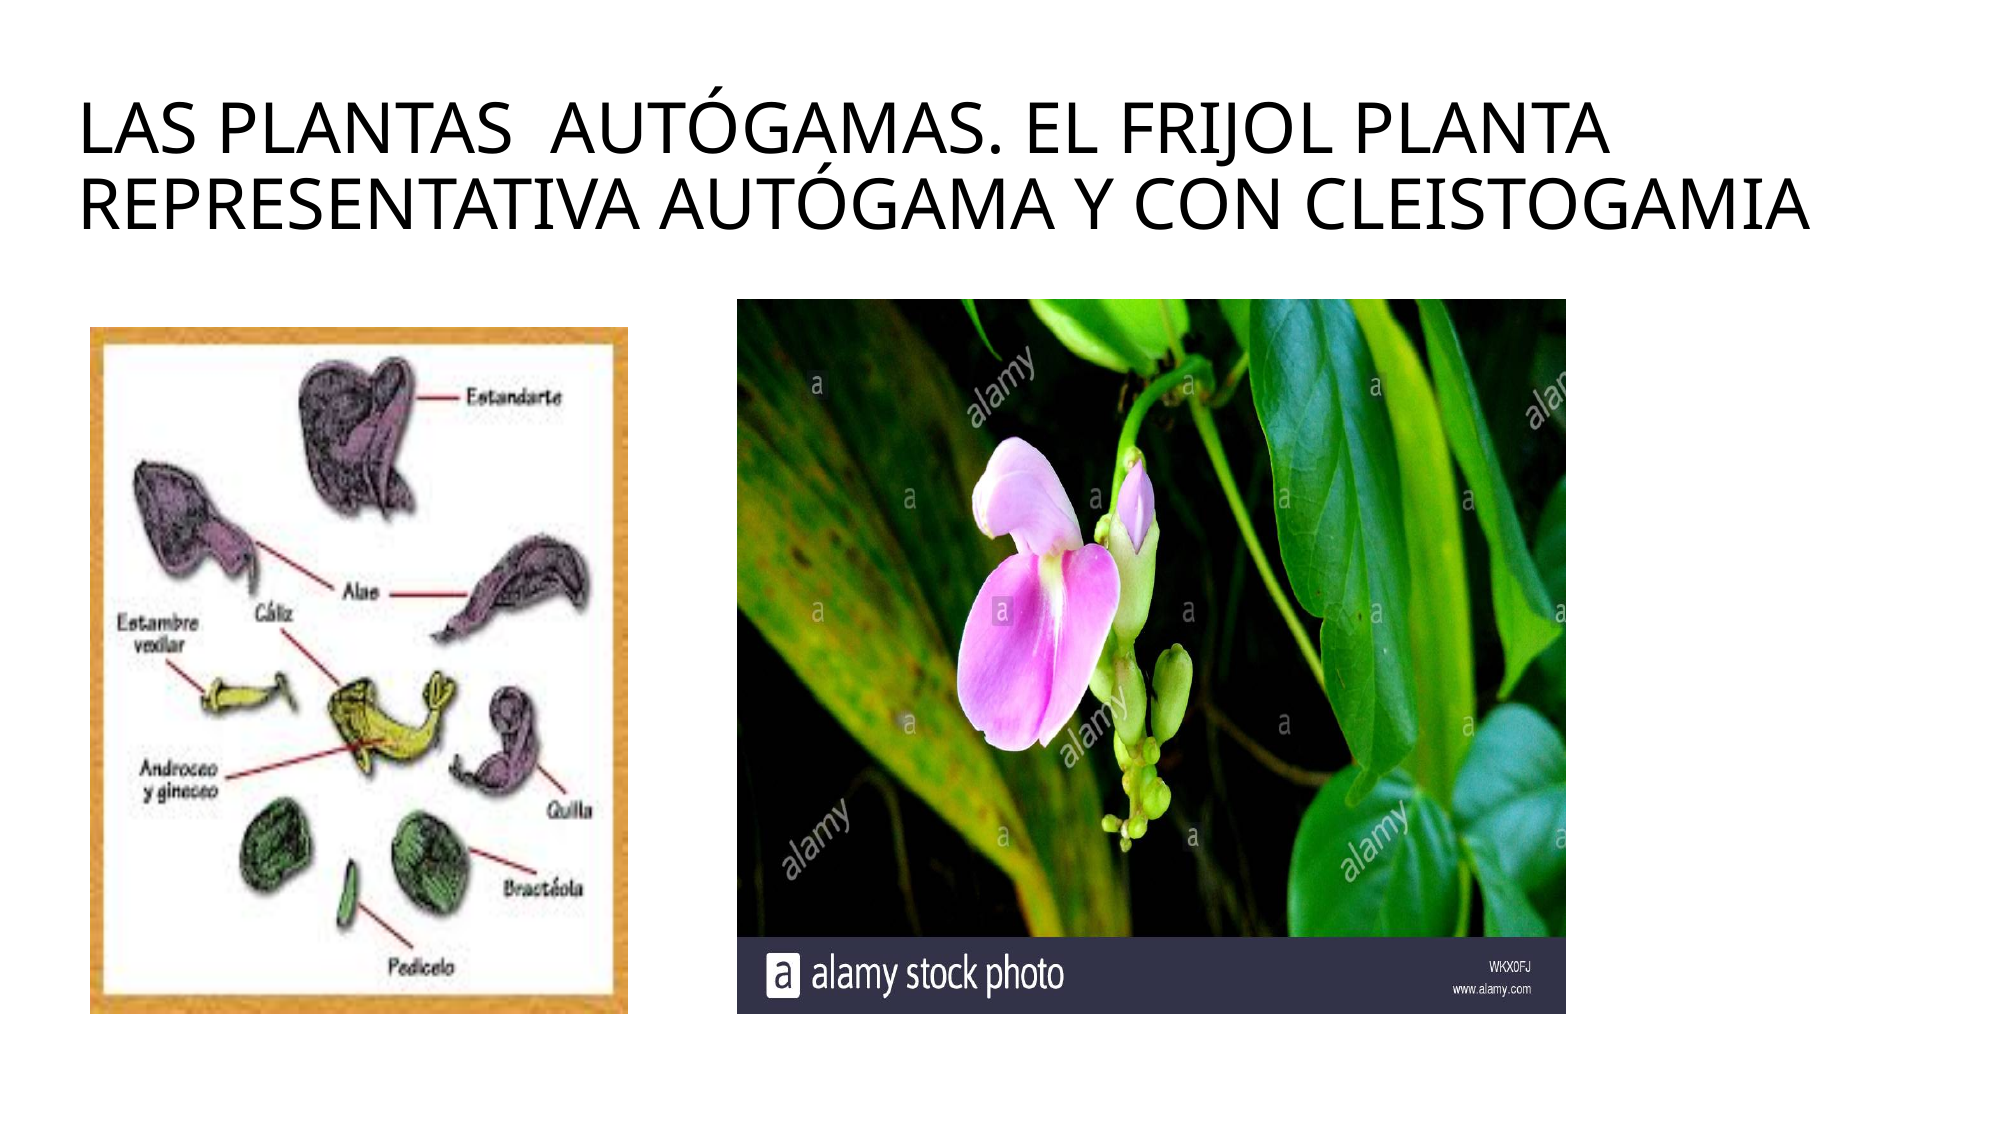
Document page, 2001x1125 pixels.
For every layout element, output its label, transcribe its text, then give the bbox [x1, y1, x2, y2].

picture [89, 327, 628, 1014]
title LAS PLANTAS AUTÓGAMAS. EL FRIJOL PLANTA REPRESENTATIVA AUTÓGAMA Y CON CLEISTOGAMIA [62, 59, 1863, 278]
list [737, 299, 1566, 1014]
